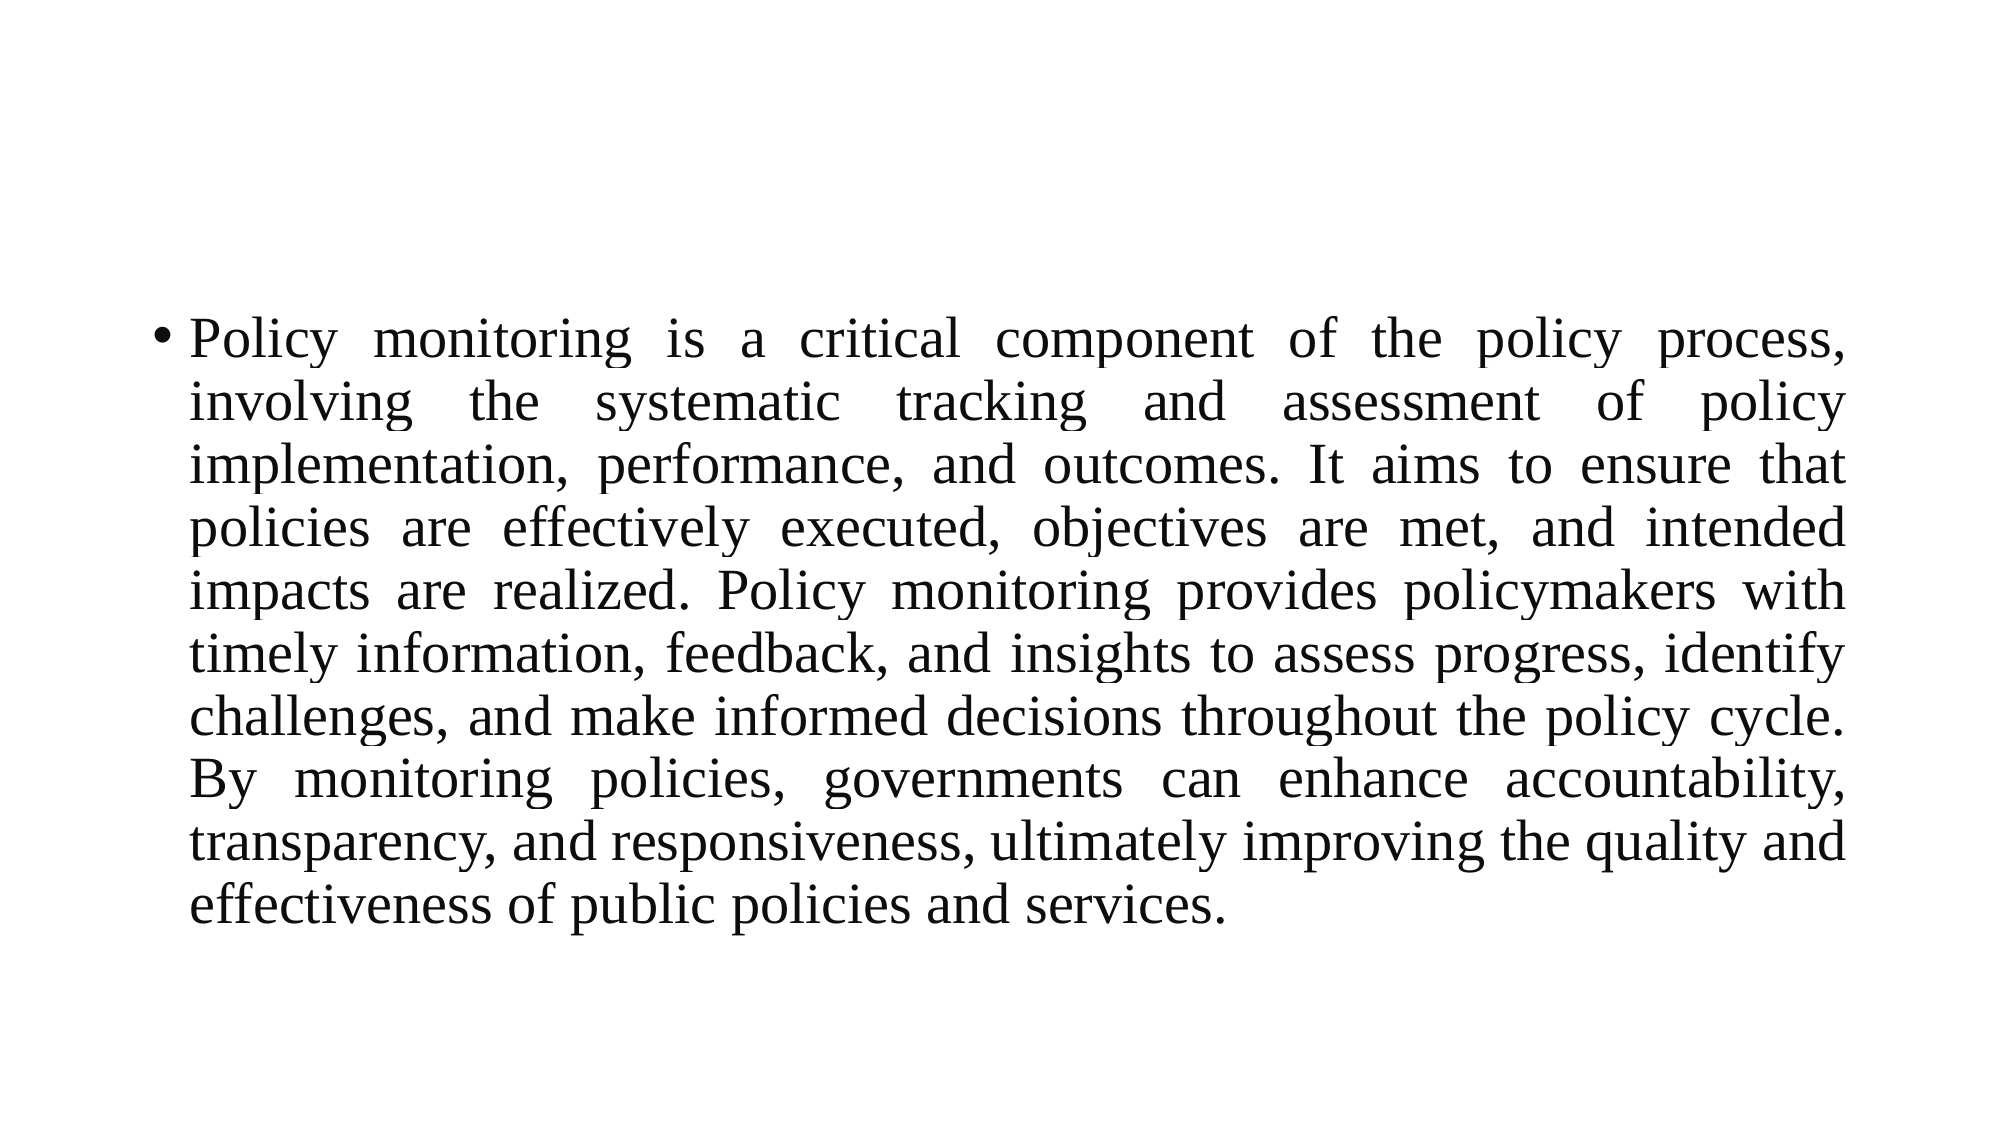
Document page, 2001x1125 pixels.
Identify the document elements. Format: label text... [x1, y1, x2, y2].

list Policy monitoring is a critical component of the policy process, involving the systematic tracking and assessment of policy implementation, performance, and outcomes. It aims to ensure that policies are effectively executed, objectives are met, and intended impacts are realized. Policy monitoring provides policymakers with timely information, feedback, and insights to assess progress, identify challenges, and make informed decisions throughout the policy cycle. By monitoring policies, governments can enhance accountability, transparency, and responsiveness, ultimately improving the quality and effectiveness of public policies and services. [137, 299, 1863, 1014]
